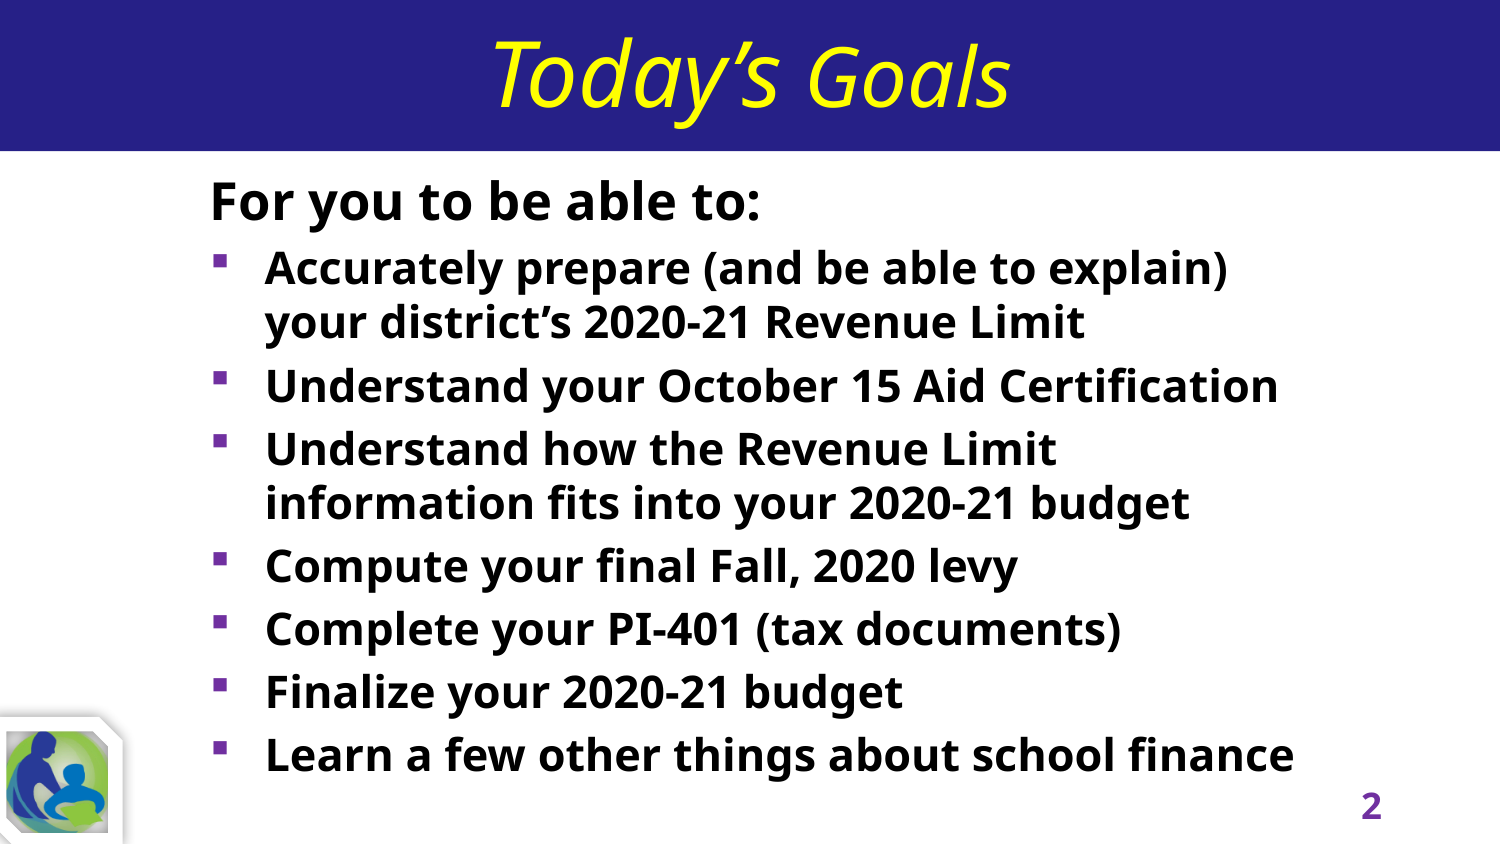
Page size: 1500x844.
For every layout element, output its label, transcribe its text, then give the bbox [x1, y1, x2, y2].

text_box For you to be able to: Accurately prepare (and be able to explain) your district’s 2020-21 Revenue Limit Understand your October 15 Aid Certification Understand how the Revenue Limit information fits into your 2020-21 budget Compute your final Fall, 2020 levy Complete your PI-401 (tax documents) Finalize your 2020-21 budget Learn a few other things about school finance [194, 160, 1338, 788]
title Today’s Goals [0, 32, 1500, 124]
slide_number 2 [1286, 775, 1457, 828]
picture [7, 732, 108, 833]
